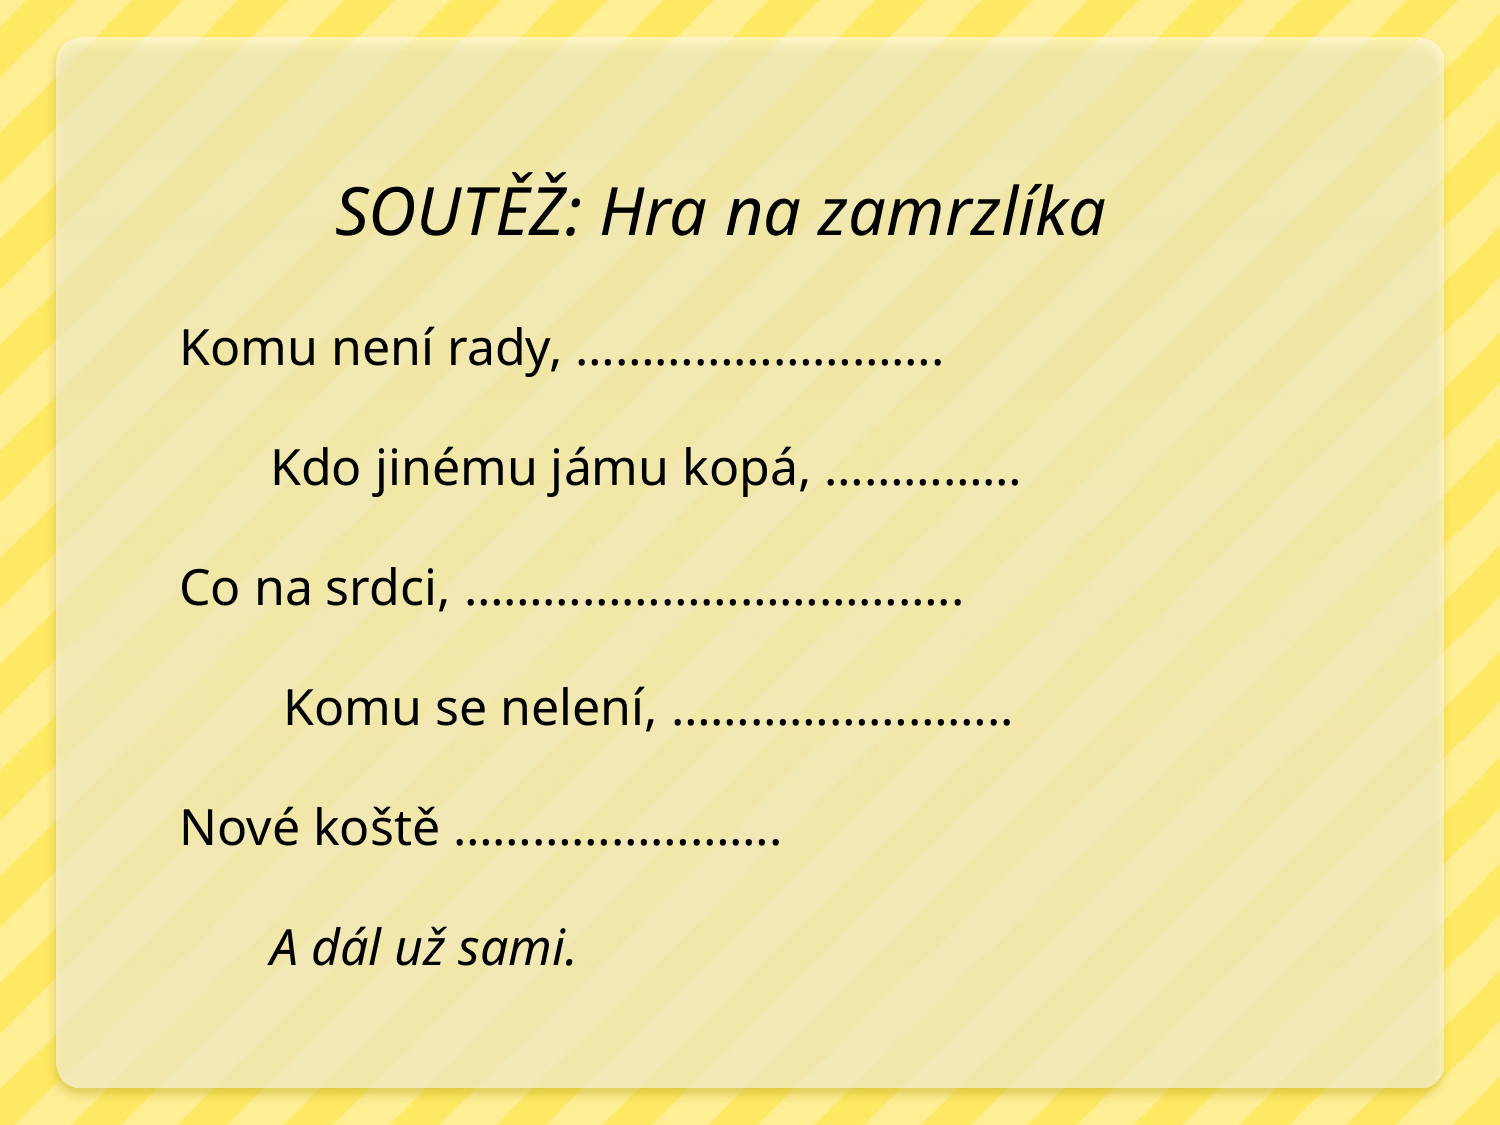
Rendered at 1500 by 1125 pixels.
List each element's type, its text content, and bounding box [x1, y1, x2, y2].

text_box Komu není rady, ………………………. Kdo jinému jámu kopá, …………… Co na srdci, ……………………………….. Komu se nelení, …………………….. Nové koště ……………………. A dál už sami. [164, 308, 1190, 983]
text_box SOUTĚŽ: Hra na zamrzlíka [320, 161, 1123, 308]
